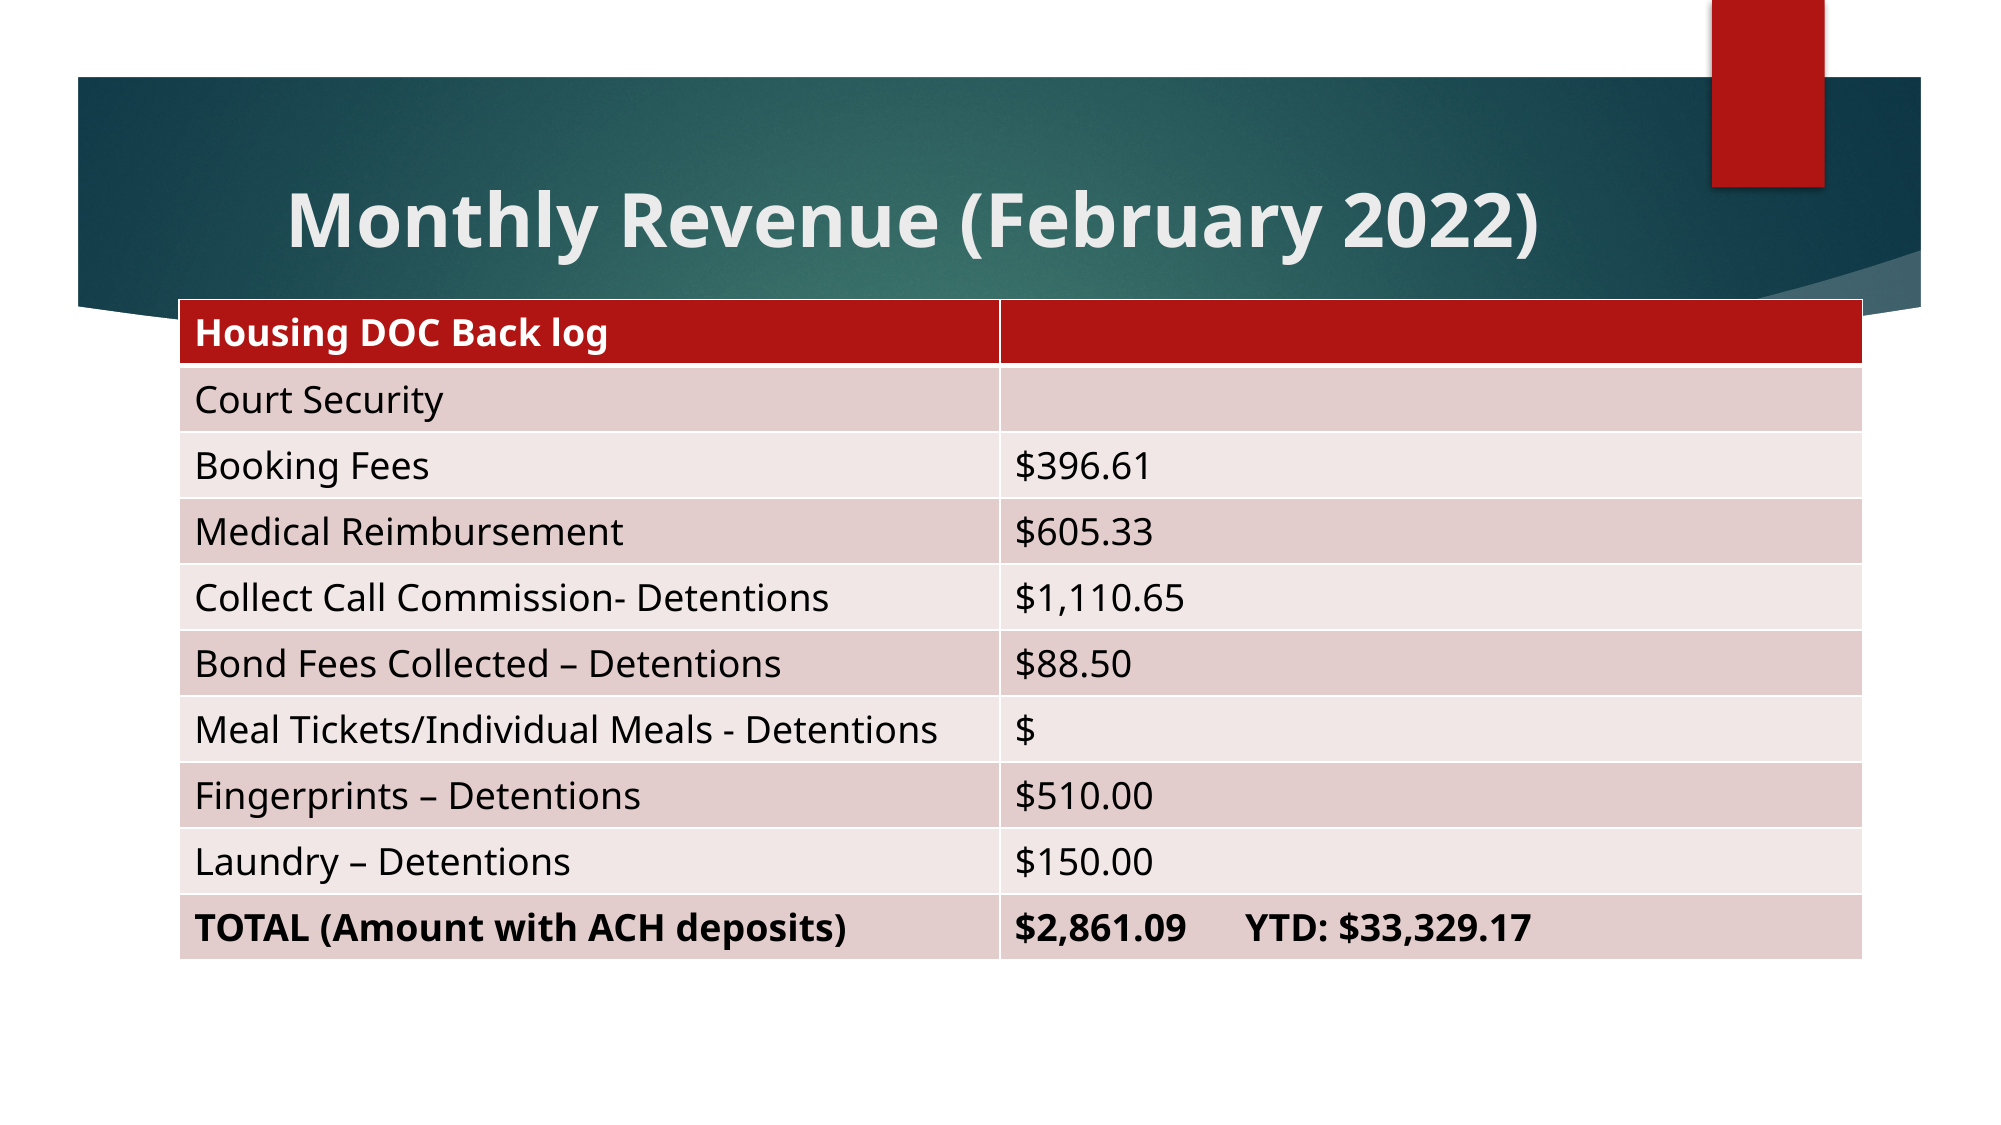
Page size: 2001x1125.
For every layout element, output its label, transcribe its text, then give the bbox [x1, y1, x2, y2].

table_header Housing DOC Back log [180, 300, 999, 363]
table_cell Meal Tickets/Individual Meals - Detentions [180, 697, 999, 761]
table_cell $396.61 [1001, 433, 1862, 497]
table_cell Collect Call Commission- Detentions [180, 565, 999, 629]
table_cell $605.33 [1001, 499, 1862, 563]
table_cell Booking Fees [180, 433, 999, 497]
table_cell Laundry – Detentions [180, 829, 999, 893]
table_cell Court Security [180, 368, 999, 431]
table_cell $150.00 [1001, 829, 1862, 893]
table_cell [1001, 368, 1862, 431]
table_cell Fingerprints – Detentions [180, 763, 999, 827]
table_header [1001, 300, 1862, 363]
table_cell Bond Fees Collected – Detentions [180, 631, 999, 695]
title Monthly Revenue (February 2022) [189, 159, 1638, 276]
table_cell $510.00 [1001, 763, 1862, 827]
table_cell $ [1001, 697, 1862, 761]
table_cell TOTAL (Amount with ACH deposits) [180, 895, 999, 959]
table_cell Medical Reimbursement [180, 499, 999, 563]
table_cell $88.50 [1001, 631, 1862, 695]
table_cell $2,861.09 YTD: $33,329.17 [1001, 895, 1862, 959]
table_cell $1,110.65 [1001, 565, 1862, 629]
